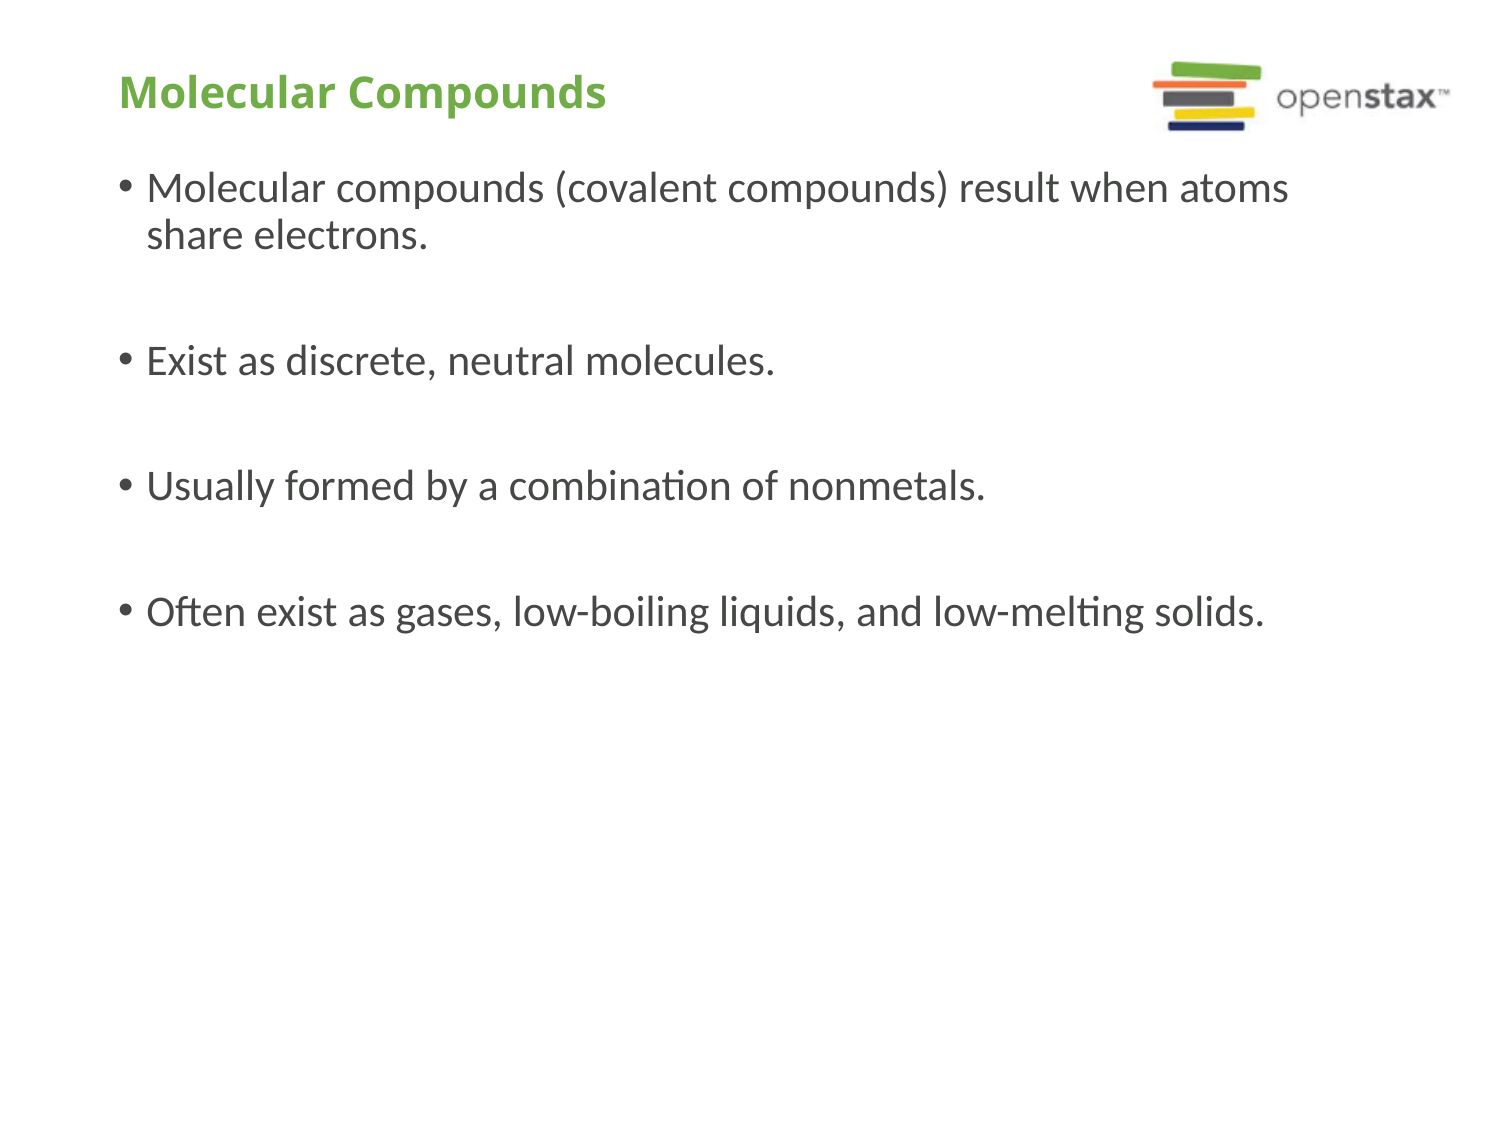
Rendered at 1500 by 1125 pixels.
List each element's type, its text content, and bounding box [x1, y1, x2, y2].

title Molecular Compounds [103, 59, 1397, 130]
picture [1151, 59, 1452, 134]
list Molecular compounds (covalent compounds) result when atoms share electrons. Exist as discrete, neutral molecules. Usually formed by a combination of nonmetals. Often exist as gases, low-boiling liquids, and low-melting solids. [103, 156, 1397, 780]
